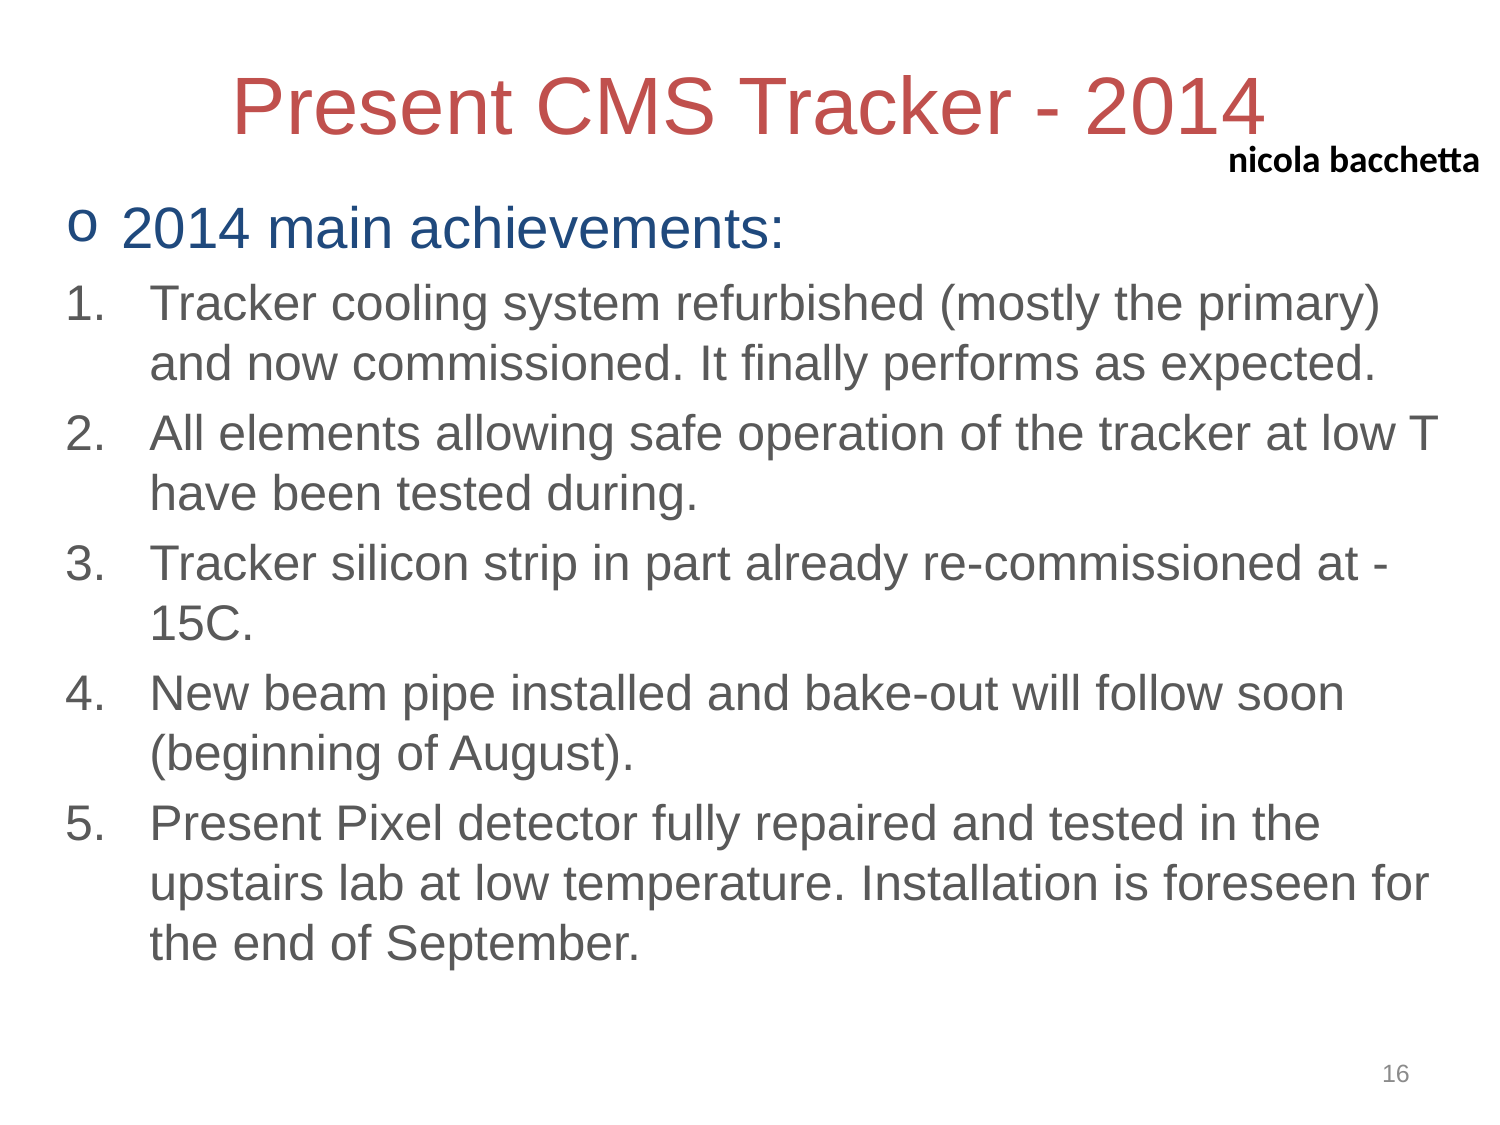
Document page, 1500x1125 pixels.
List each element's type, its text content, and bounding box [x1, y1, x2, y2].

text_box nicola bacchetta [1213, 127, 1496, 188]
title Present CMS Tracker - 2014 [75, 45, 1425, 159]
list 2014 main achievements: Tracker cooling system refurbished (mostly the primary) and now commissioned. It finally performs as expected. All elements allowing safe operation of the tracker at low T have been tested during. Tracker silicon strip in part already re-commissioned at -15C. New beam pipe installed and bake-out will follow soon (beginning of August). Present Pixel detector fully repaired and tested in the upstairs lab at low temperature. Installation is foreseen for the end of September. [50, 183, 1467, 1005]
slide_number 16 [1074, 1042, 1425, 1103]
